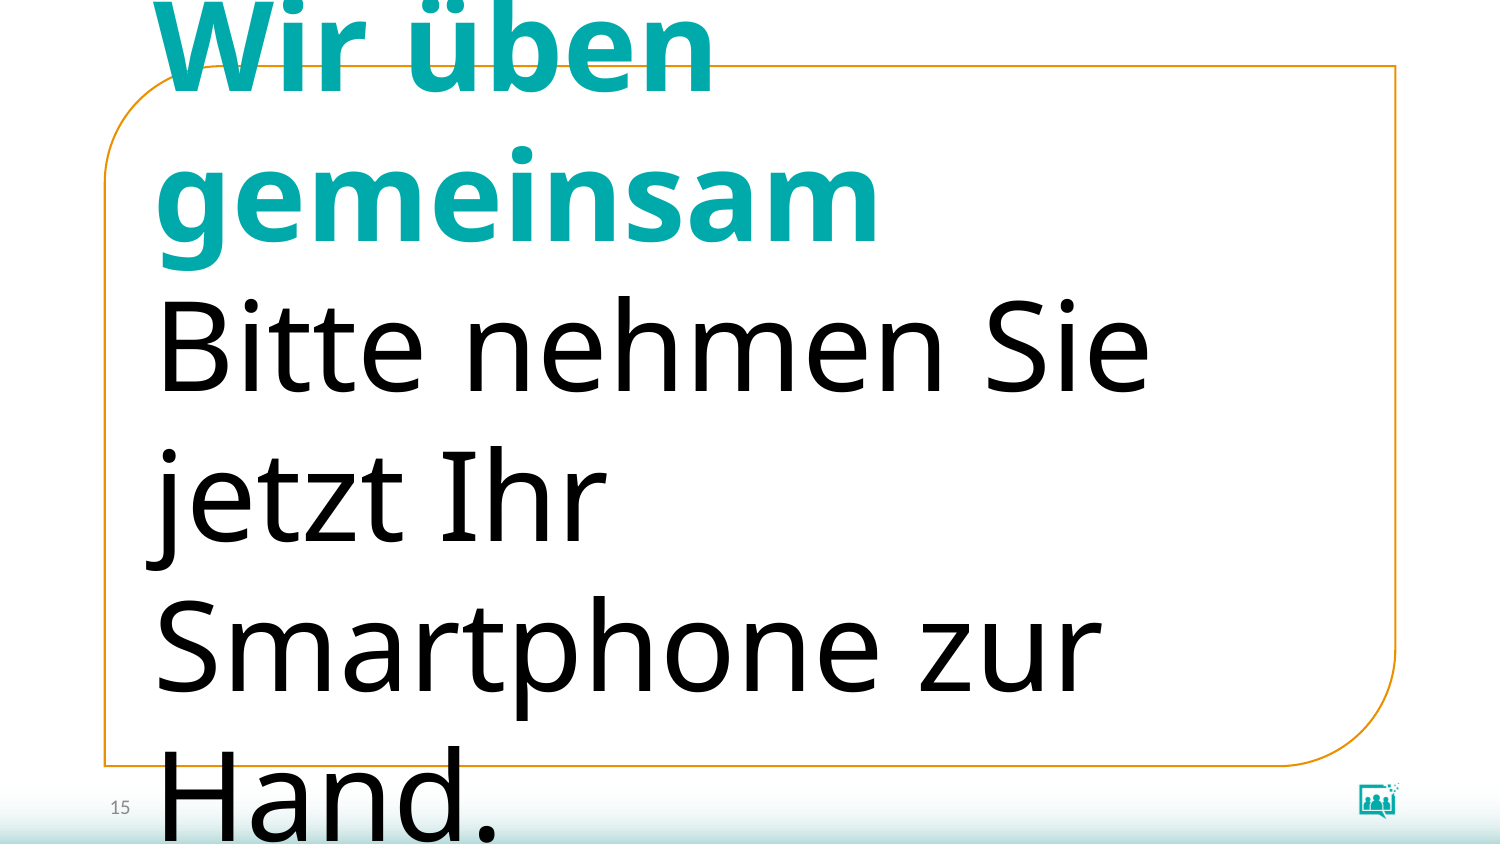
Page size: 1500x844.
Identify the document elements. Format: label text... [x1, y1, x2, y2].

slide_number 15 [109, 783, 242, 829]
text_box Wir üben gemeinsam Bitte nehmen Sie jetzt Ihr Smartphone zur Hand. [103, 65, 1397, 768]
picture [0, 0, 1500, 844]
